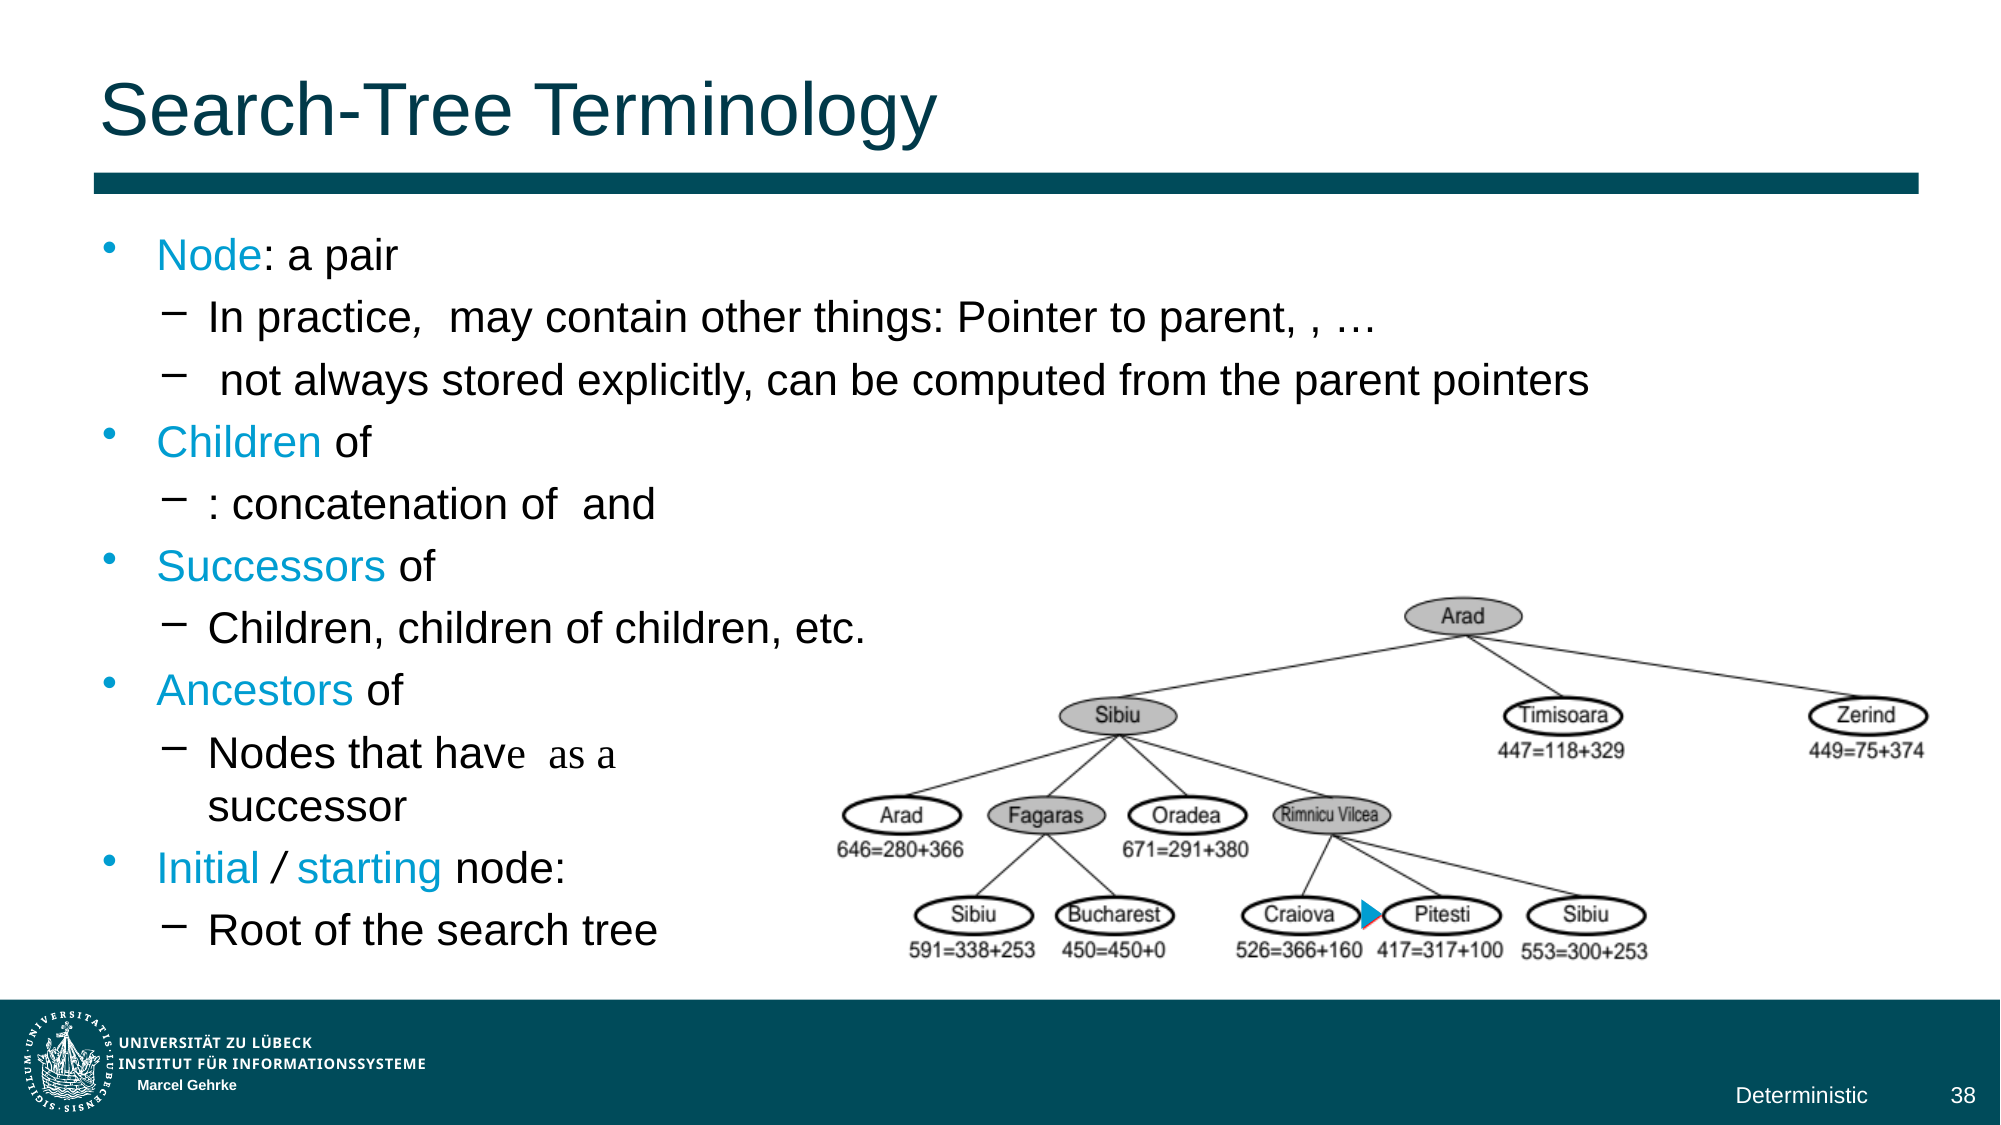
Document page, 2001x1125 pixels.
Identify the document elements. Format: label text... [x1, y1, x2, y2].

slide_number 38 [1524, 1073, 1992, 1106]
picture [822, 593, 1942, 969]
title Search-Tree Terminology [99, 52, 1919, 161]
footer Marcel Gehrke [0, 1068, 504, 1101]
slide_number Deterministic [1992, 1073, 2000, 1106]
